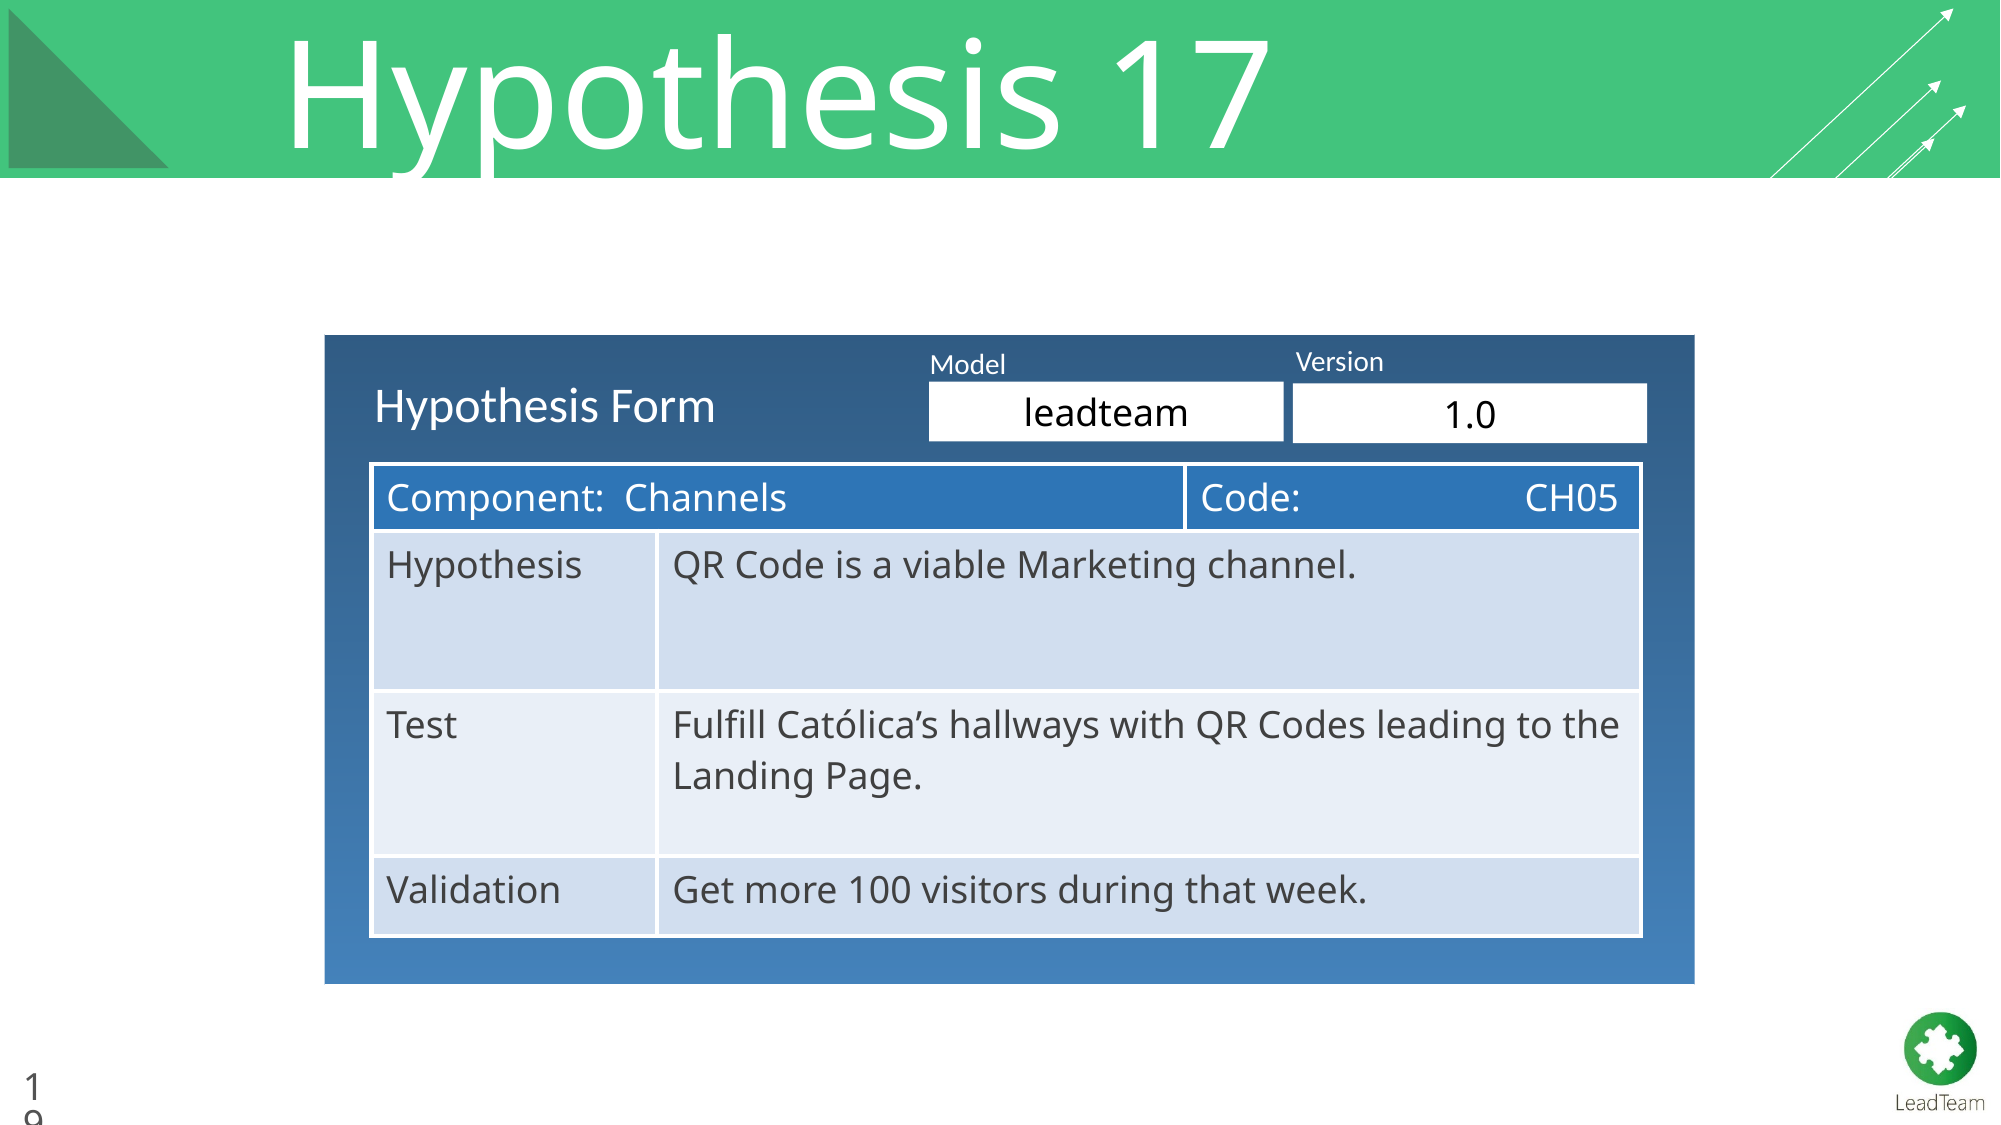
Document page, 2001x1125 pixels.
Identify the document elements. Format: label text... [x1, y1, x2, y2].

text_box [1612, 80, 1941, 138]
slide_number 19 [7, 1058, 59, 1119]
text_box Hypothesis Form [359, 365, 904, 440]
table_cell Hypothesis [374, 533, 655, 689]
table_cell Get more 100 visitors during that week. [659, 858, 1639, 934]
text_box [1605, 138, 1935, 444]
text_box [323, 333, 1696, 985]
text_box Model [914, 337, 1246, 388]
text_box 1.0 [1292, 385, 1605, 444]
text_box [7, 5, 172, 170]
text_box [0, 0, 266, 179]
table_cell Test [374, 693, 655, 854]
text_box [1637, 105, 1966, 411]
table_header Component: Channels [374, 466, 1183, 529]
text_box leadteam [929, 381, 1284, 442]
picture [1880, 1008, 1994, 1119]
table_cell QR Code is a viable Marketing channel. [659, 533, 1639, 689]
table_cell Validation [374, 858, 655, 934]
text_box Hypothesis 17 [266, 0, 2000, 187]
table_cell Fulfill Católica’s hallways with QR Codes leading to the Landing Page. [659, 693, 1639, 854]
table_header Code: CH05 [1187, 466, 1639, 529]
text_box Version [1281, 334, 1605, 385]
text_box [1624, 8, 1954, 105]
